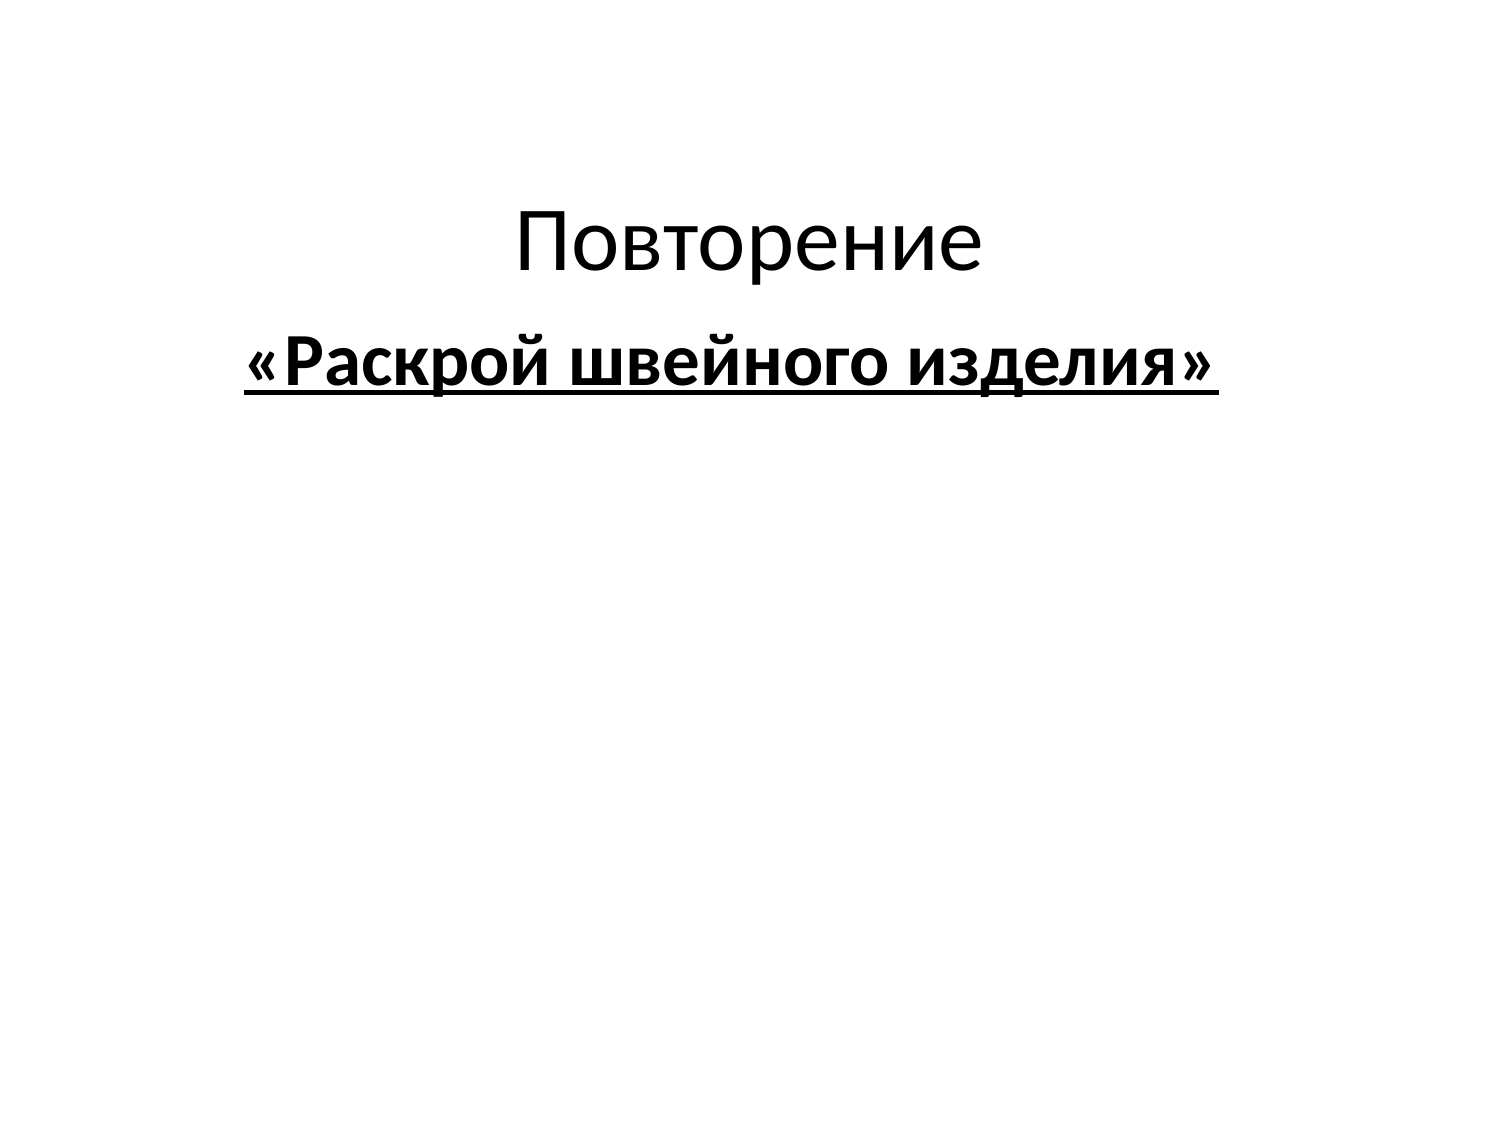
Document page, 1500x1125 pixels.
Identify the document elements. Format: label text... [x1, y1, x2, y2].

subtitle «Раскрой швейного изделия» [206, 302, 1257, 591]
title Повторение [112, 113, 1388, 355]
